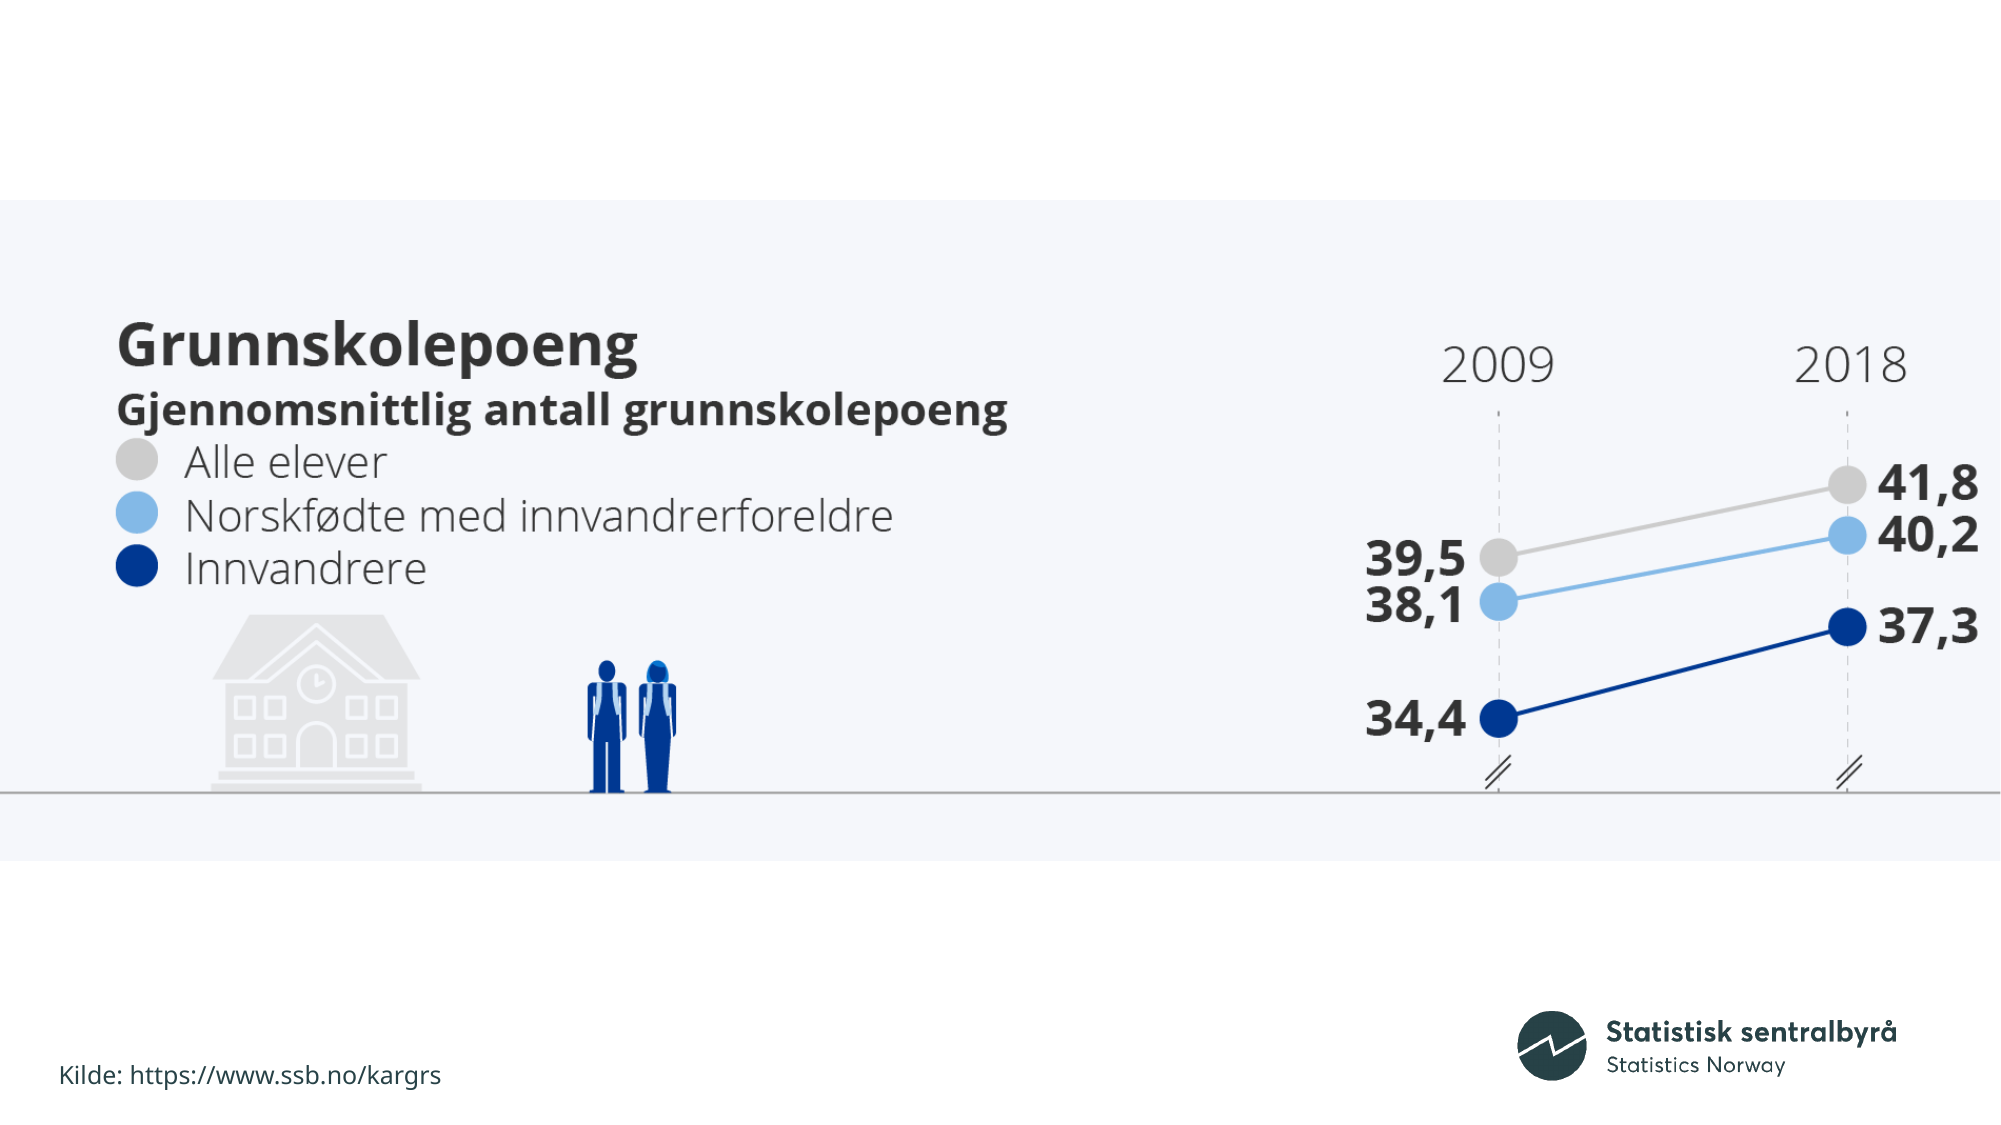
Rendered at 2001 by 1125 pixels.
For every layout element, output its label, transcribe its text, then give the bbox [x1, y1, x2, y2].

picture [1503, 995, 2000, 1125]
text_box Kilde: https://www.ssb.no/kargrs [43, 1037, 554, 1124]
picture [0, 199, 2001, 861]
